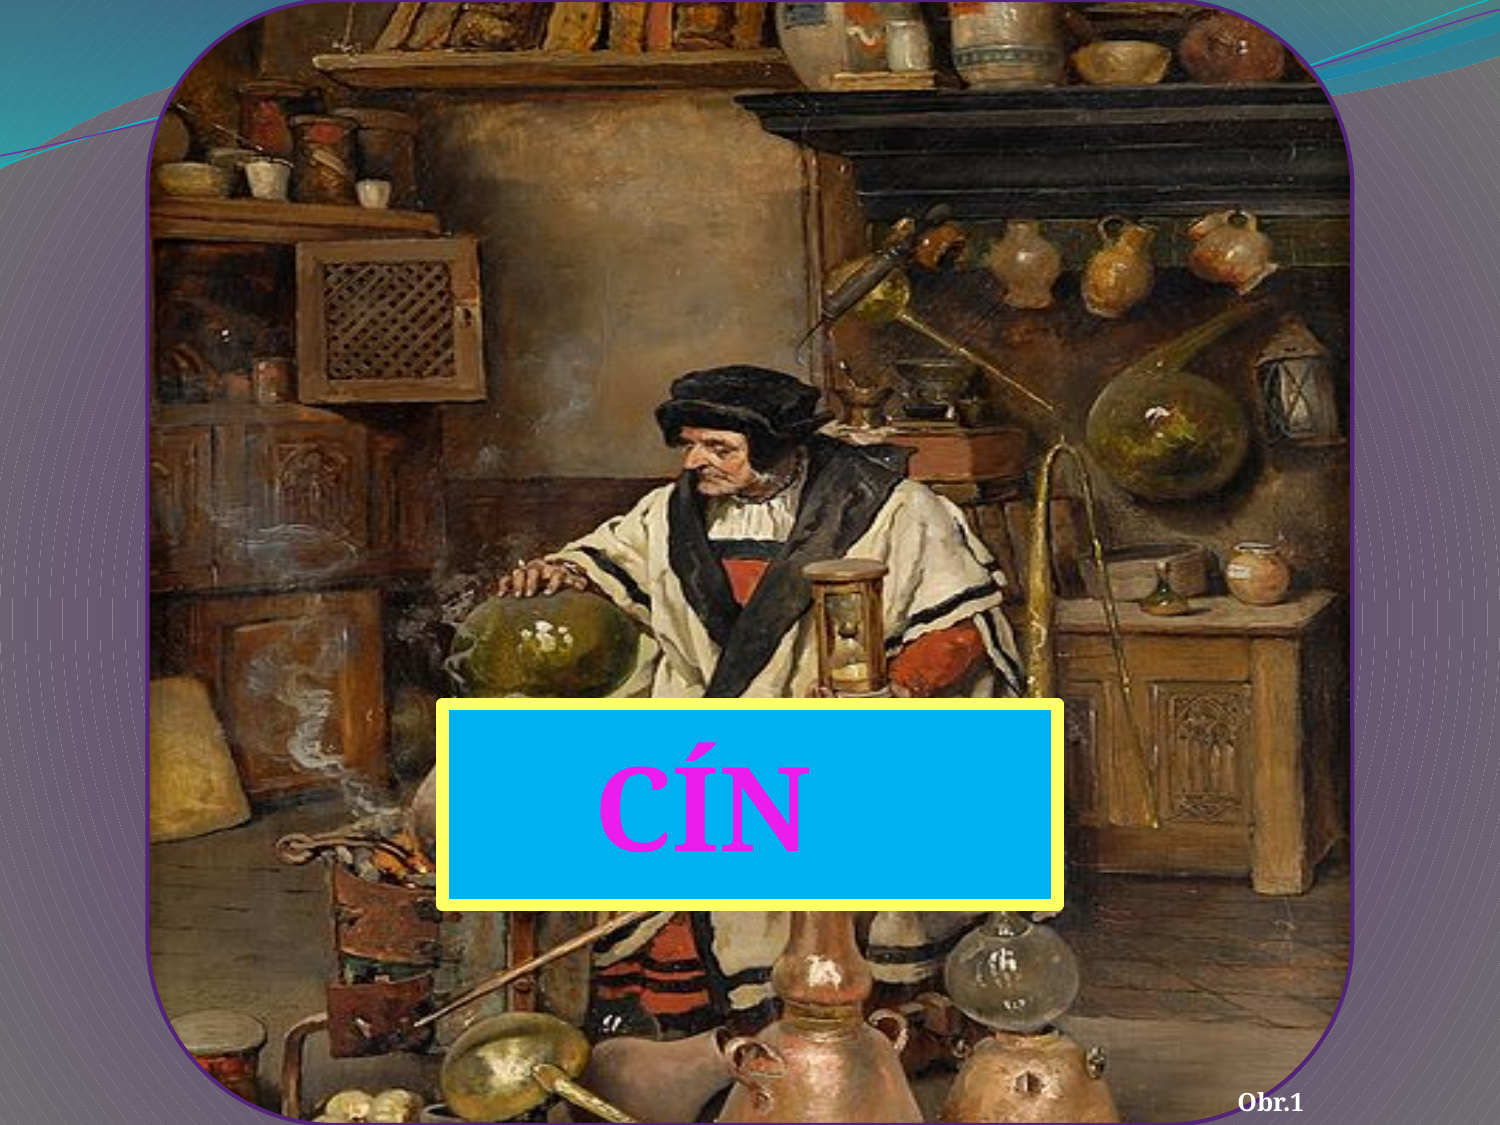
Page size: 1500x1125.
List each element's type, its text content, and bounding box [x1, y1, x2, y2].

text_box [145, 0, 1355, 1125]
title CÍN [442, 704, 1058, 905]
text_box Obr.1 [1222, 1079, 1341, 1125]
